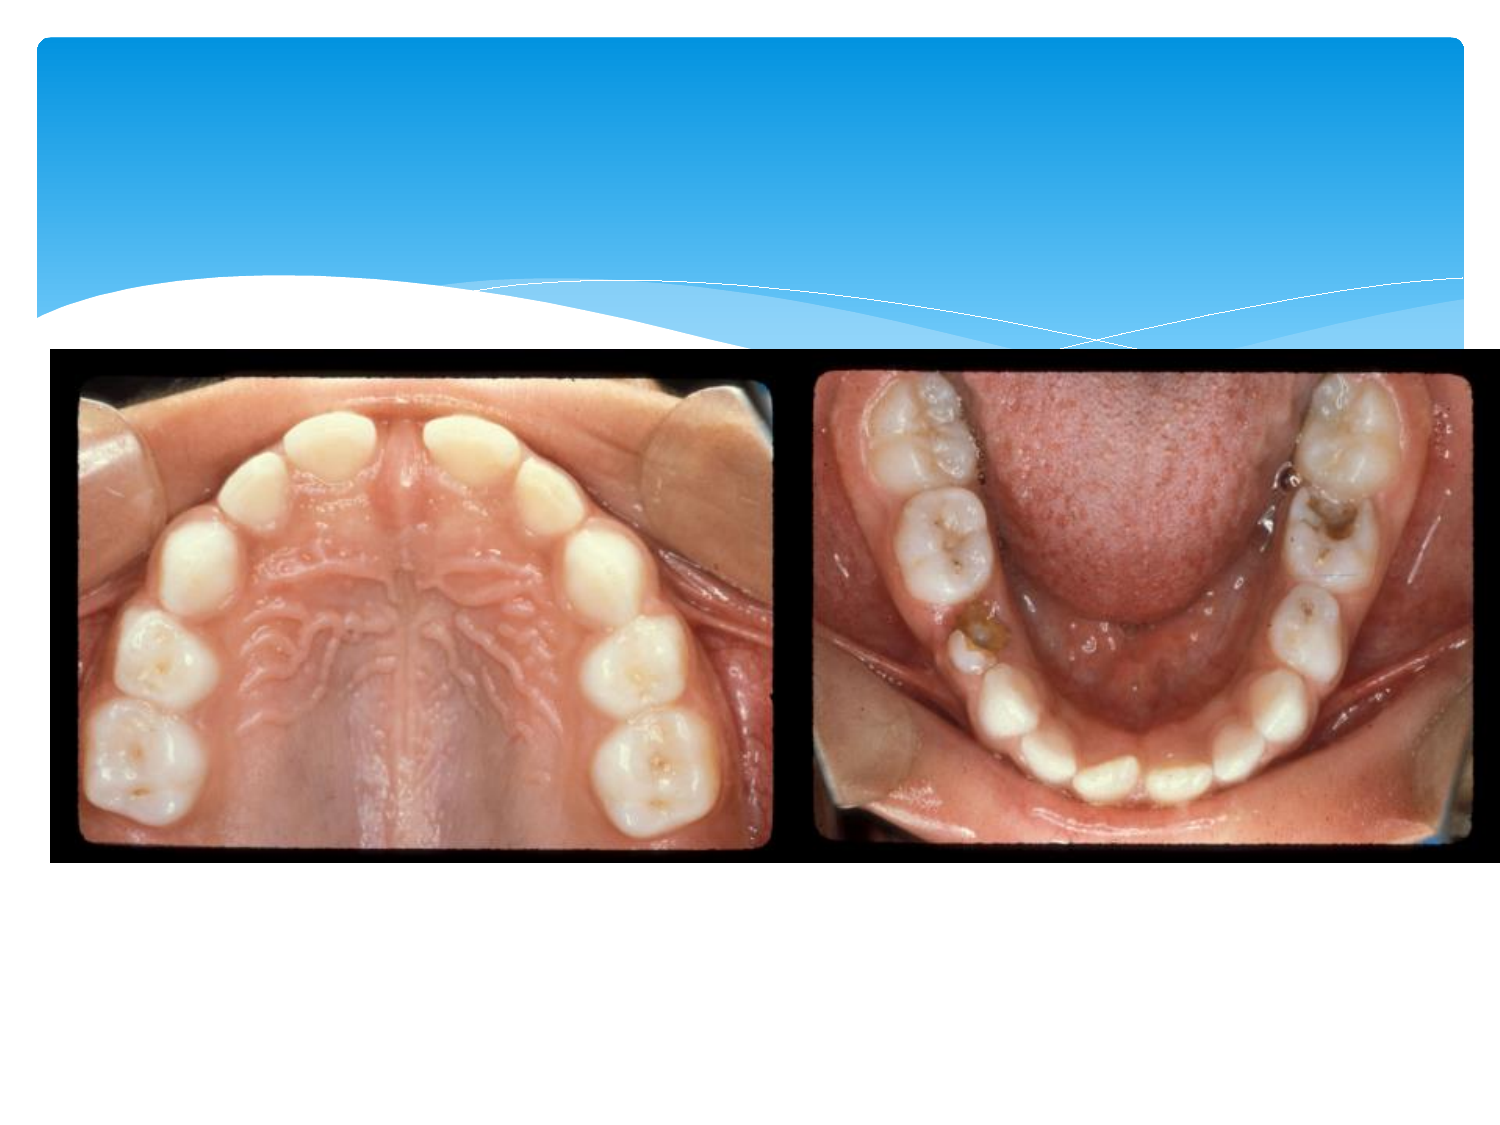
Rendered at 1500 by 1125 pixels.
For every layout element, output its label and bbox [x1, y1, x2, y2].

list [49, 349, 786, 863]
list [787, 349, 1500, 863]
